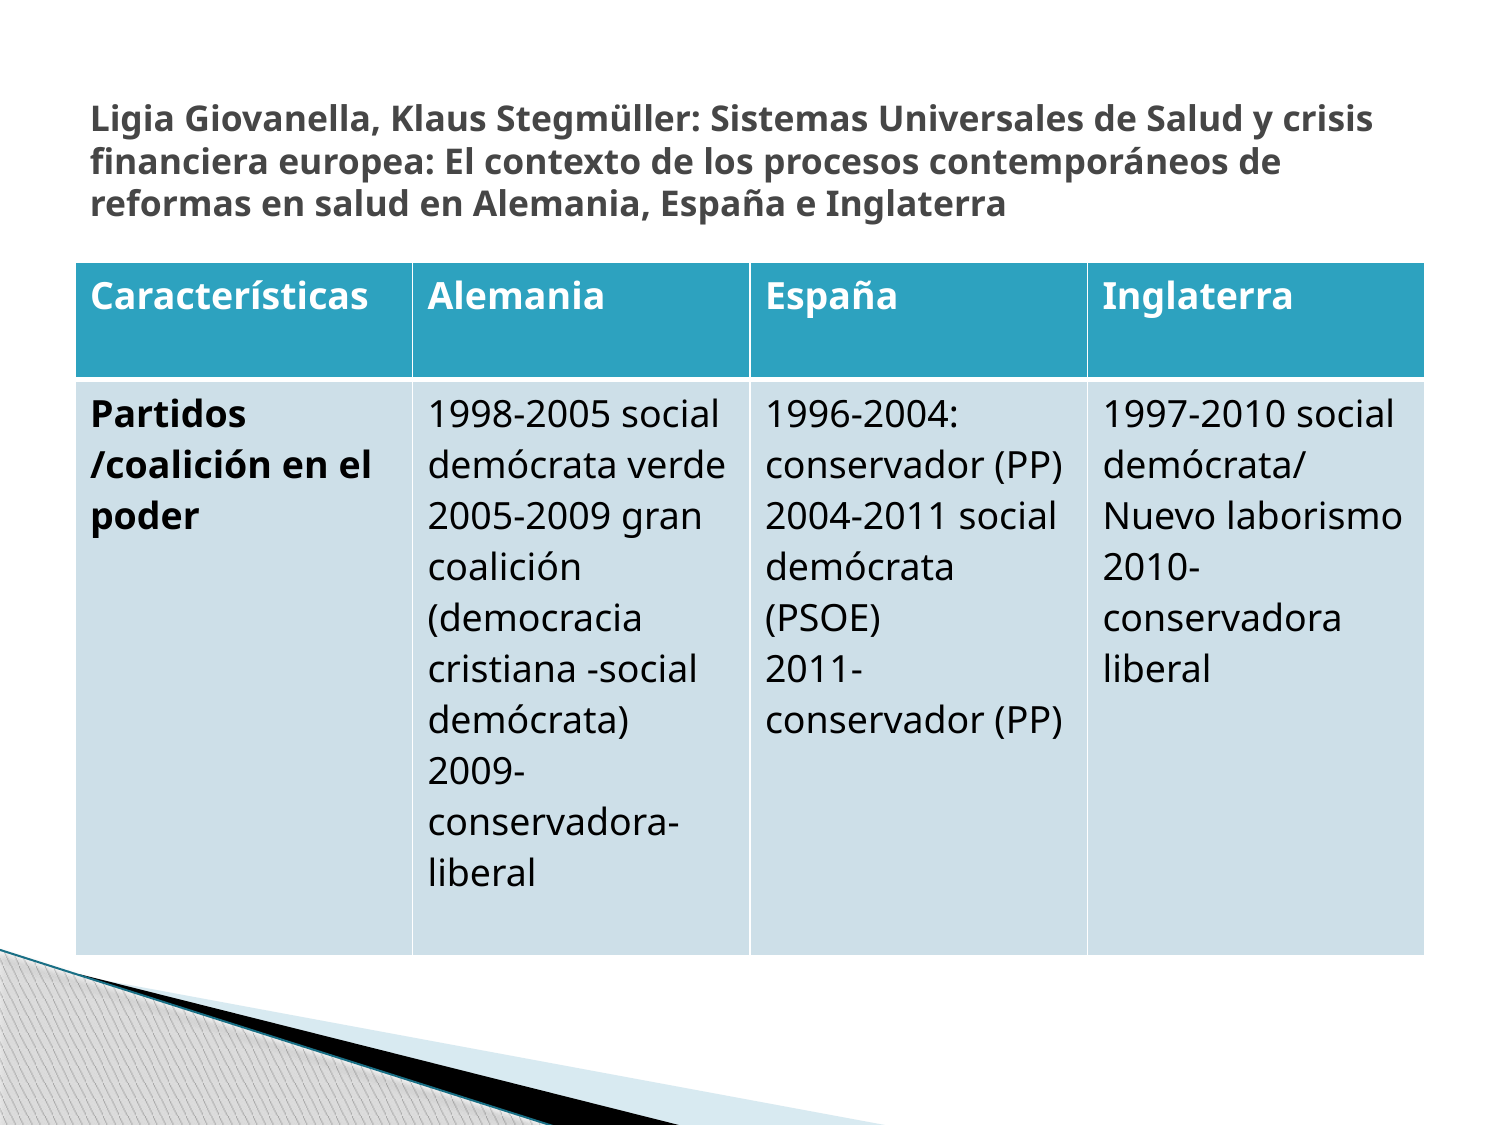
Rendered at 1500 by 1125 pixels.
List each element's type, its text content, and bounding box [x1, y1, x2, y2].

table_header Características [76, 263, 412, 377]
table_cell 1998-2005 social demócrata verde 2005-2009 gran coalición (democracia cristiana -social demócrata) 2009- conservadora-liberal [413, 382, 749, 955]
title Ligia Giovanella, Klaus Stegmüller: Sistemas Universales de Salud y crisis financiera europea: El contexto de los procesos contemporáneos de reformas en salud en Alemania, España e Inglaterra [75, 45, 1425, 233]
table_header España [751, 263, 1087, 377]
table_header Alemania [413, 263, 749, 377]
table_cell 1996-2004: conservador (PP) 2004-2011 social demócrata (PSOE) 2011- conservador (PP) [751, 382, 1087, 955]
table_cell 1997-2010 social demócrata/ Nuevo laborismo 2010- conservadora liberal [1088, 382, 1424, 955]
table_header Inglaterra [1088, 263, 1424, 377]
table_cell Partidos /coalición en el poder [76, 382, 412, 955]
